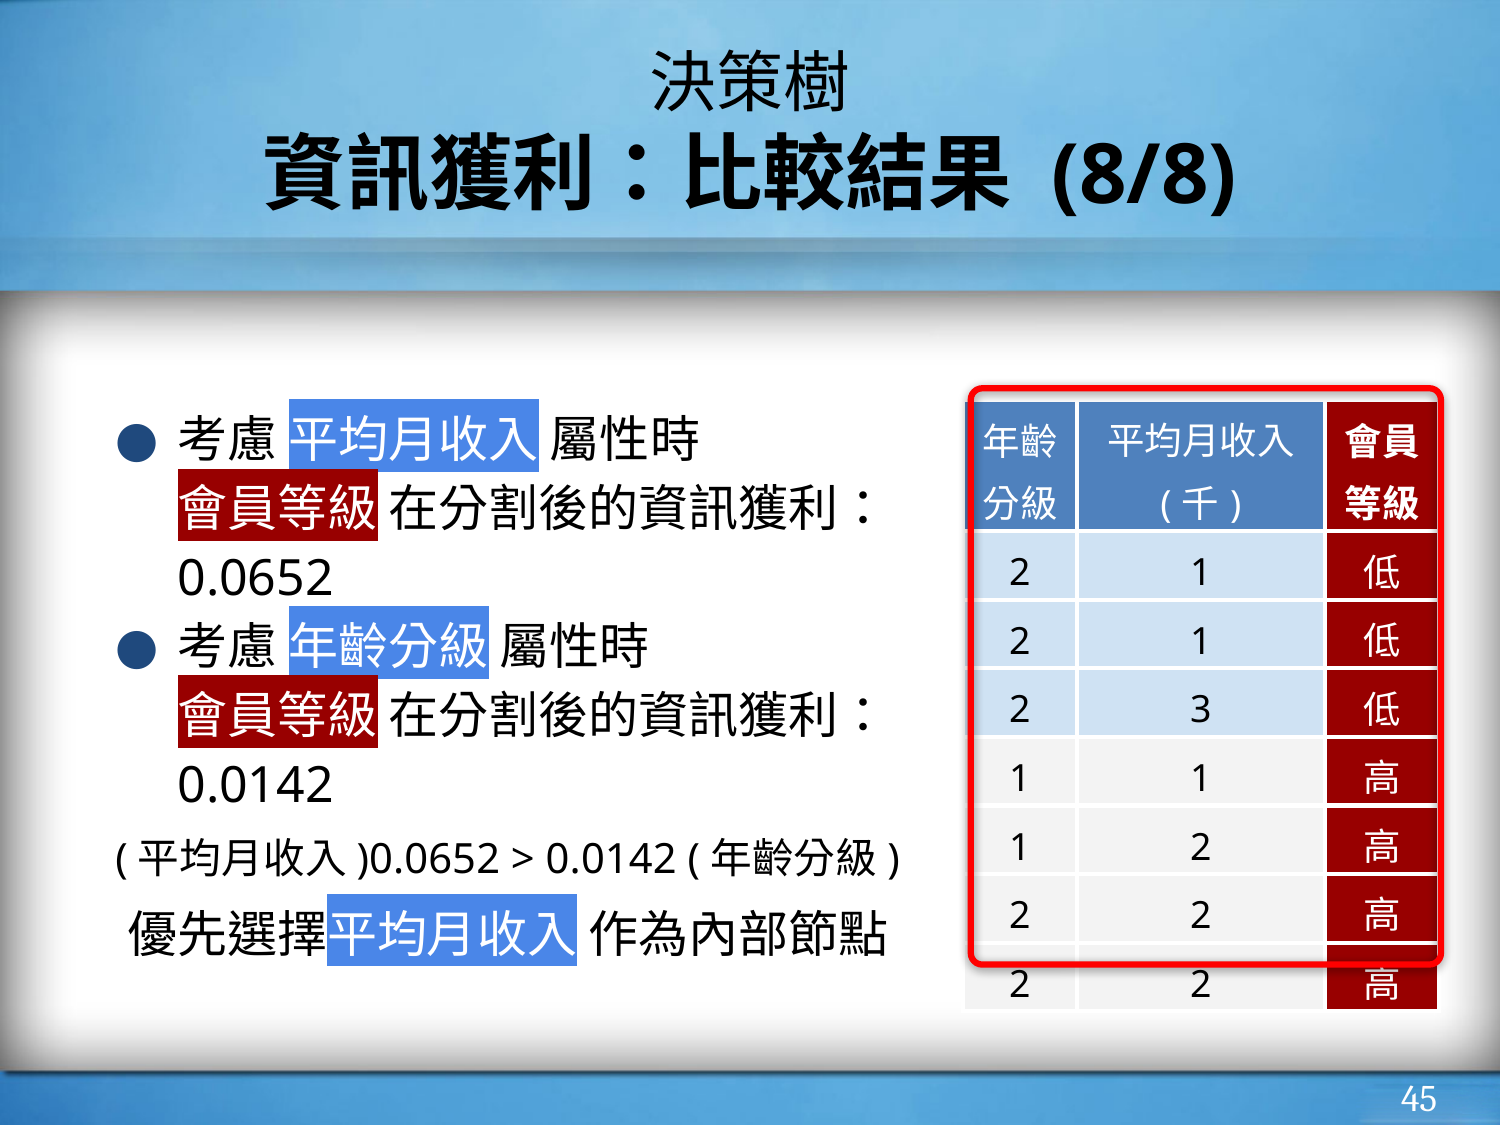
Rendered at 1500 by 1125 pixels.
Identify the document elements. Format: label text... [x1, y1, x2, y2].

picture [0, 0, 1500, 1125]
title 決策樹 資訊獲利：比較結果 (8/8) [78, 27, 1422, 232]
text_box [970, 388, 1442, 965]
slide_number ‹#› [1350, 1074, 1488, 1118]
table_cell 2 [1079, 976, 1323, 1009]
table_cell 高 [1327, 973, 1437, 1009]
list 考慮 平均月收入 屬性時 會員等級 在分割後的資訊獲利：0.0652 考慮 年齡分級 屬性時 會員等級 在分割後的資訊獲利：0.0142 (平均月收入)0.0652 > 0.0142 (年齡分級) 優先選擇平均月收入 作為內部節點 [87, 293, 928, 1067]
table_cell 2 [965, 965, 1075, 1009]
